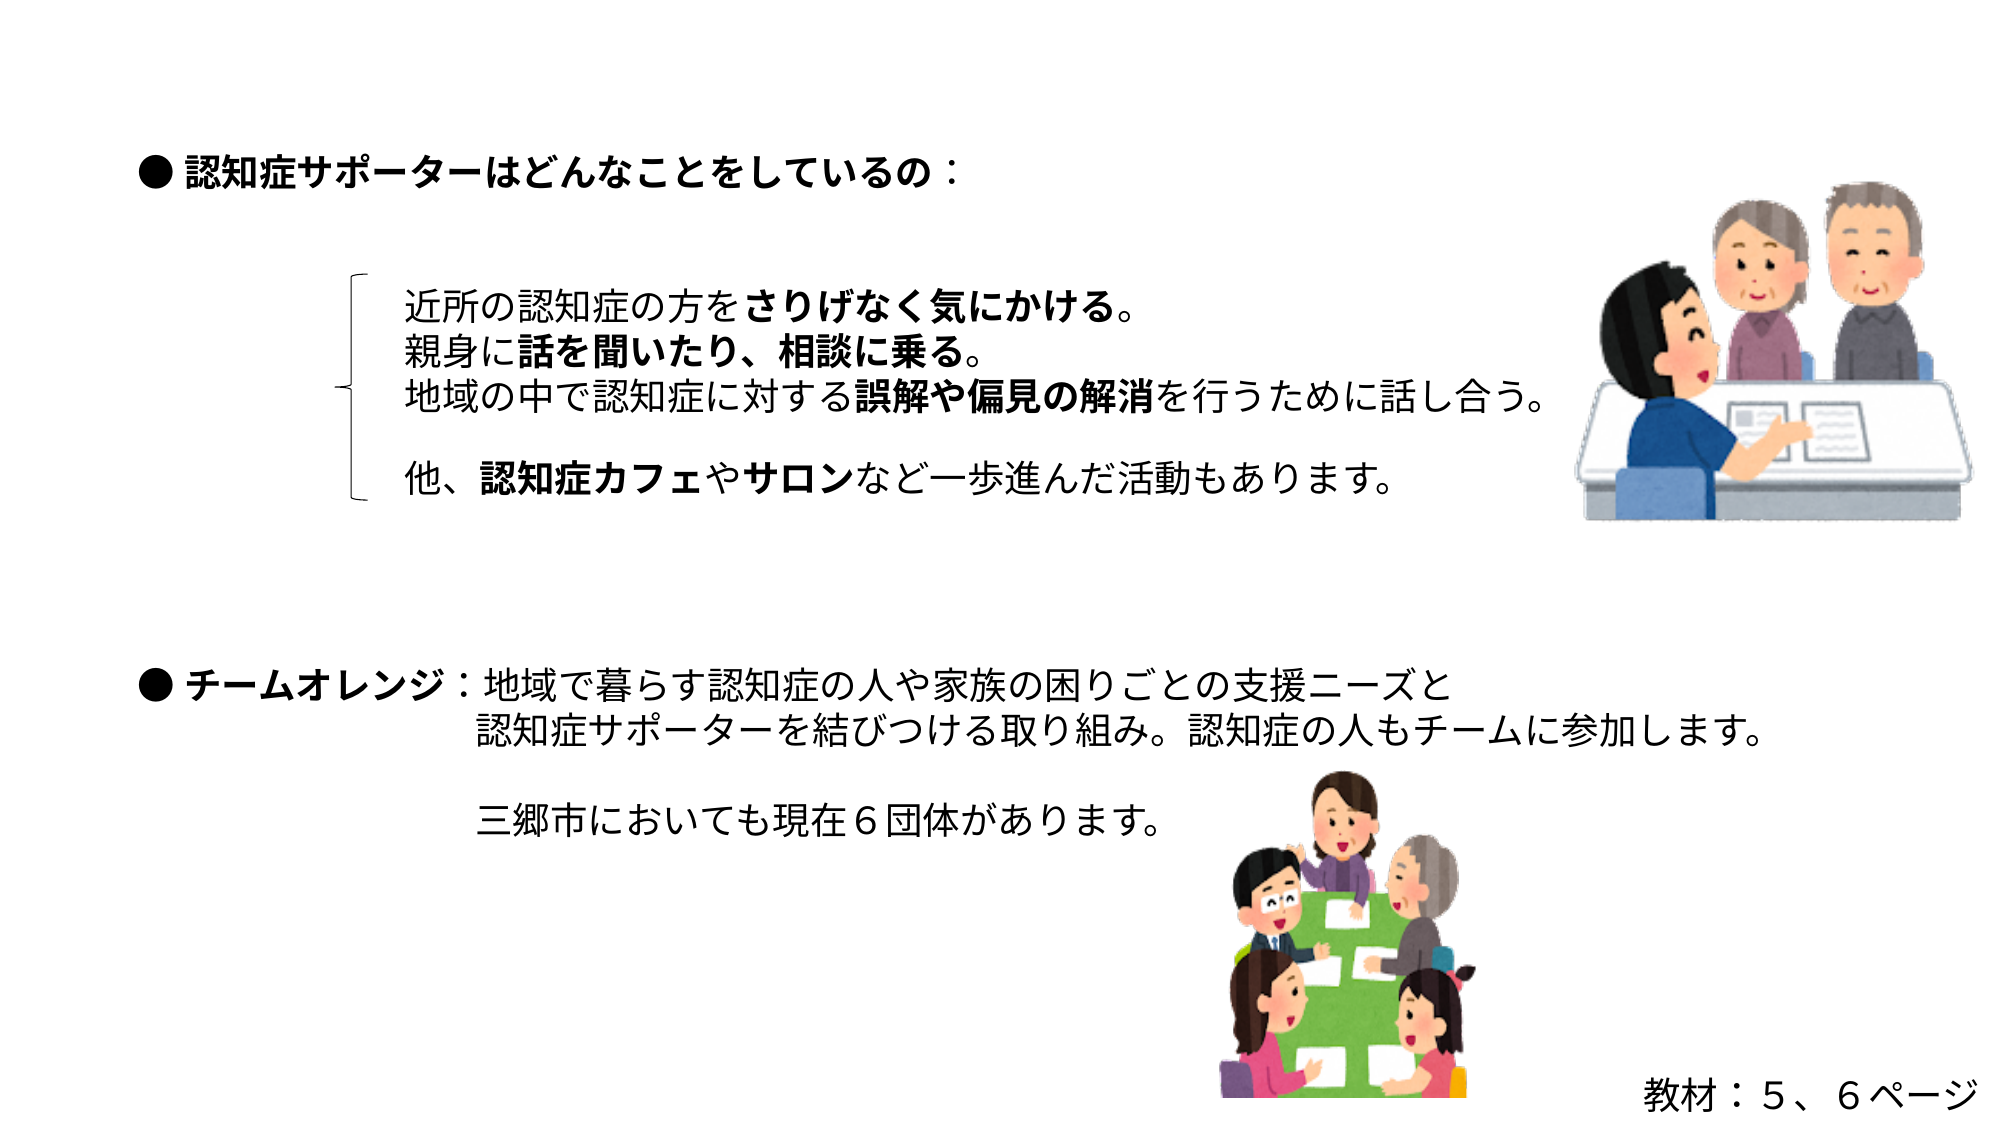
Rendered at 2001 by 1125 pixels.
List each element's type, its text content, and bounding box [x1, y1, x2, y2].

text_box [334, 273, 368, 501]
picture [1209, 770, 1485, 1098]
text_box 近所の認知症の方をさりげなく気にかける。 親身に話を聞いたり、相談に乗る。 地域の中で認知症に対する誤解や偏見の解消を行うために話し合う。 [389, 274, 1571, 425]
text_box ●認知症サポーターはどんなことをしているの： [122, 141, 1571, 202]
text_box 他、認知症カフェやサロンなど一歩進んだ活動もあります。 [389, 447, 1571, 508]
text_box ●チームオレンジ：地域で暮らす認知症の人や家族の困りごとの支援ニーズと 認知症サポーターを結びつける取り組み。認知症の人もチームに参加します。 三郷市においても現在６団体があります。 [122, 654, 1809, 850]
text_box 教材：５、６ページ [1628, 1064, 2000, 1125]
picture [1571, 134, 1979, 554]
